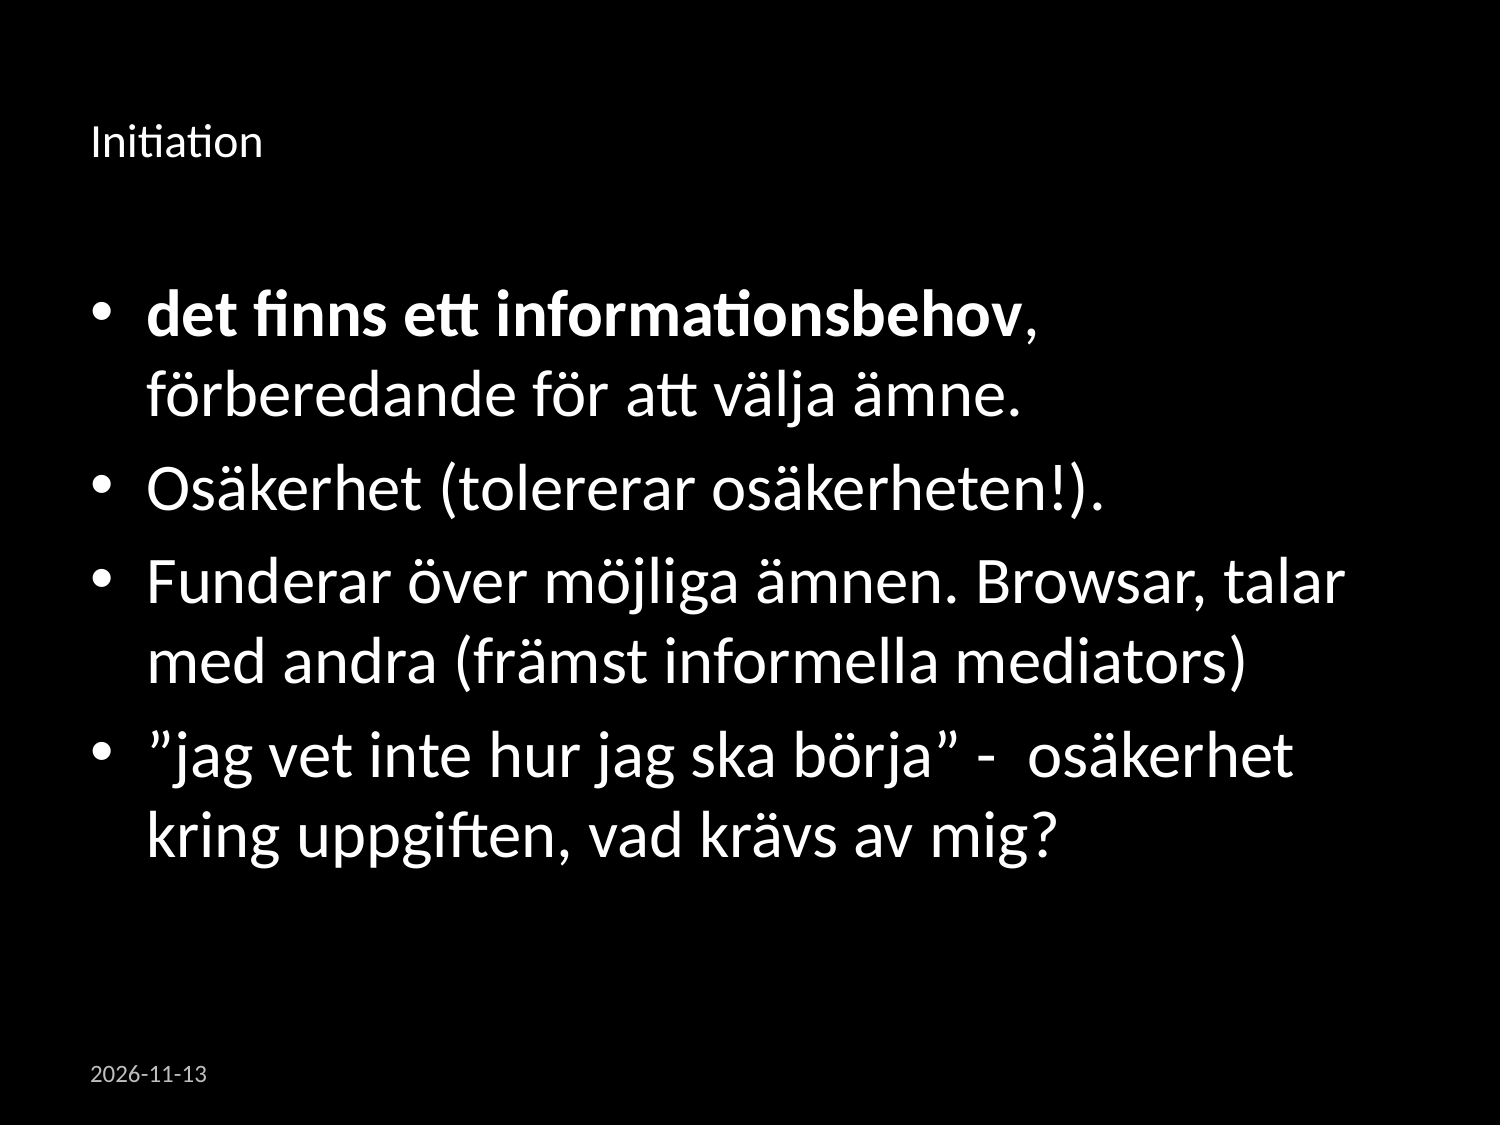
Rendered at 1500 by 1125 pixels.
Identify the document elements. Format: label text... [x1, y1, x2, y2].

title Initiation [75, 45, 1425, 233]
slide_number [75, 1042, 425, 1103]
list det finns ett informationsbehov, förberedande för att välja ämne. Osäkerhet (tolererar osäkerheten!). Funderar över möjliga ämnen. Browsar, talar med andra (främst informella mediators) ”jag vet inte hur jag ska börja” - osäkerhet kring uppgiften, vad krävs av mig? [75, 262, 1425, 1005]
